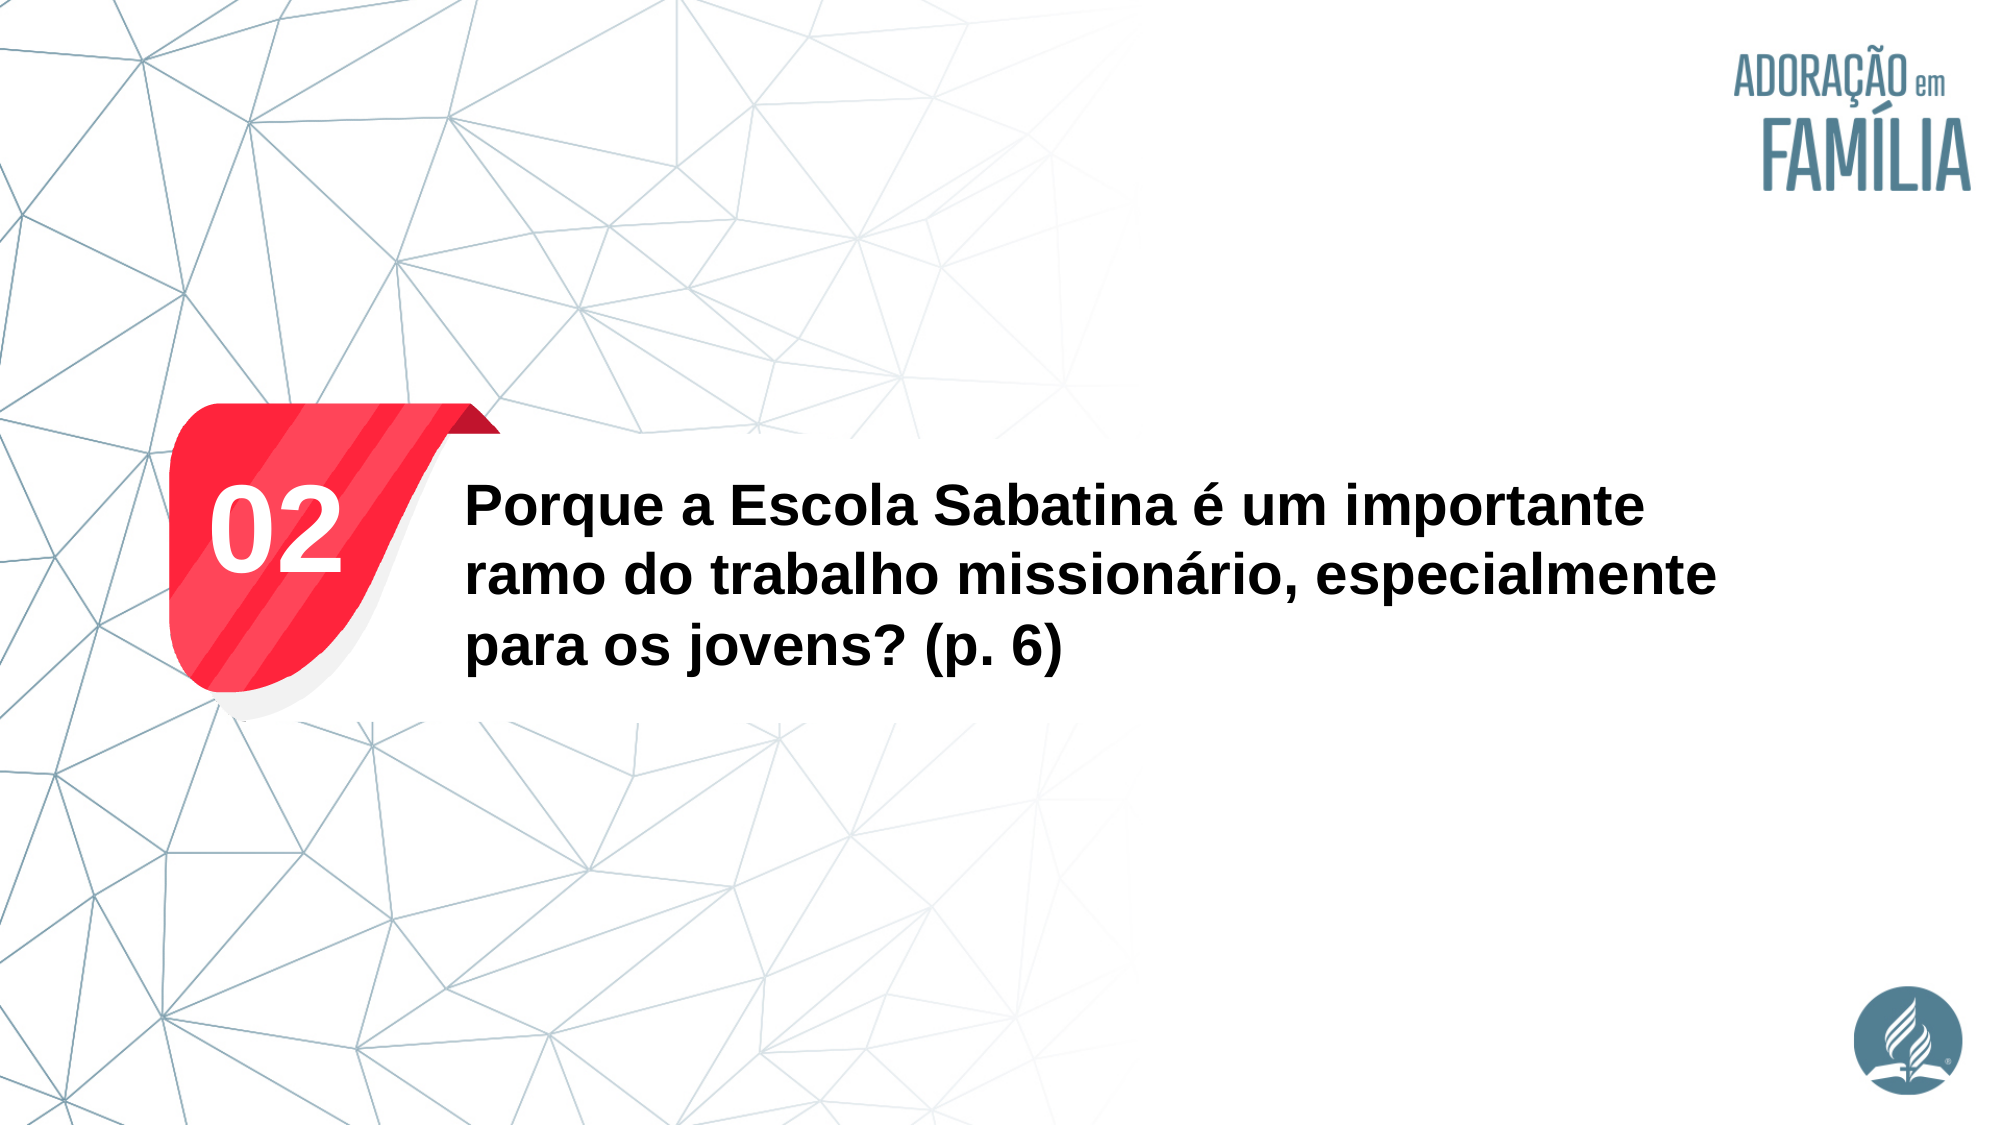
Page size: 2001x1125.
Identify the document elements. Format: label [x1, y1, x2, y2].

text_box [169, 403, 1831, 722]
picture [0, 0, 2001, 1125]
